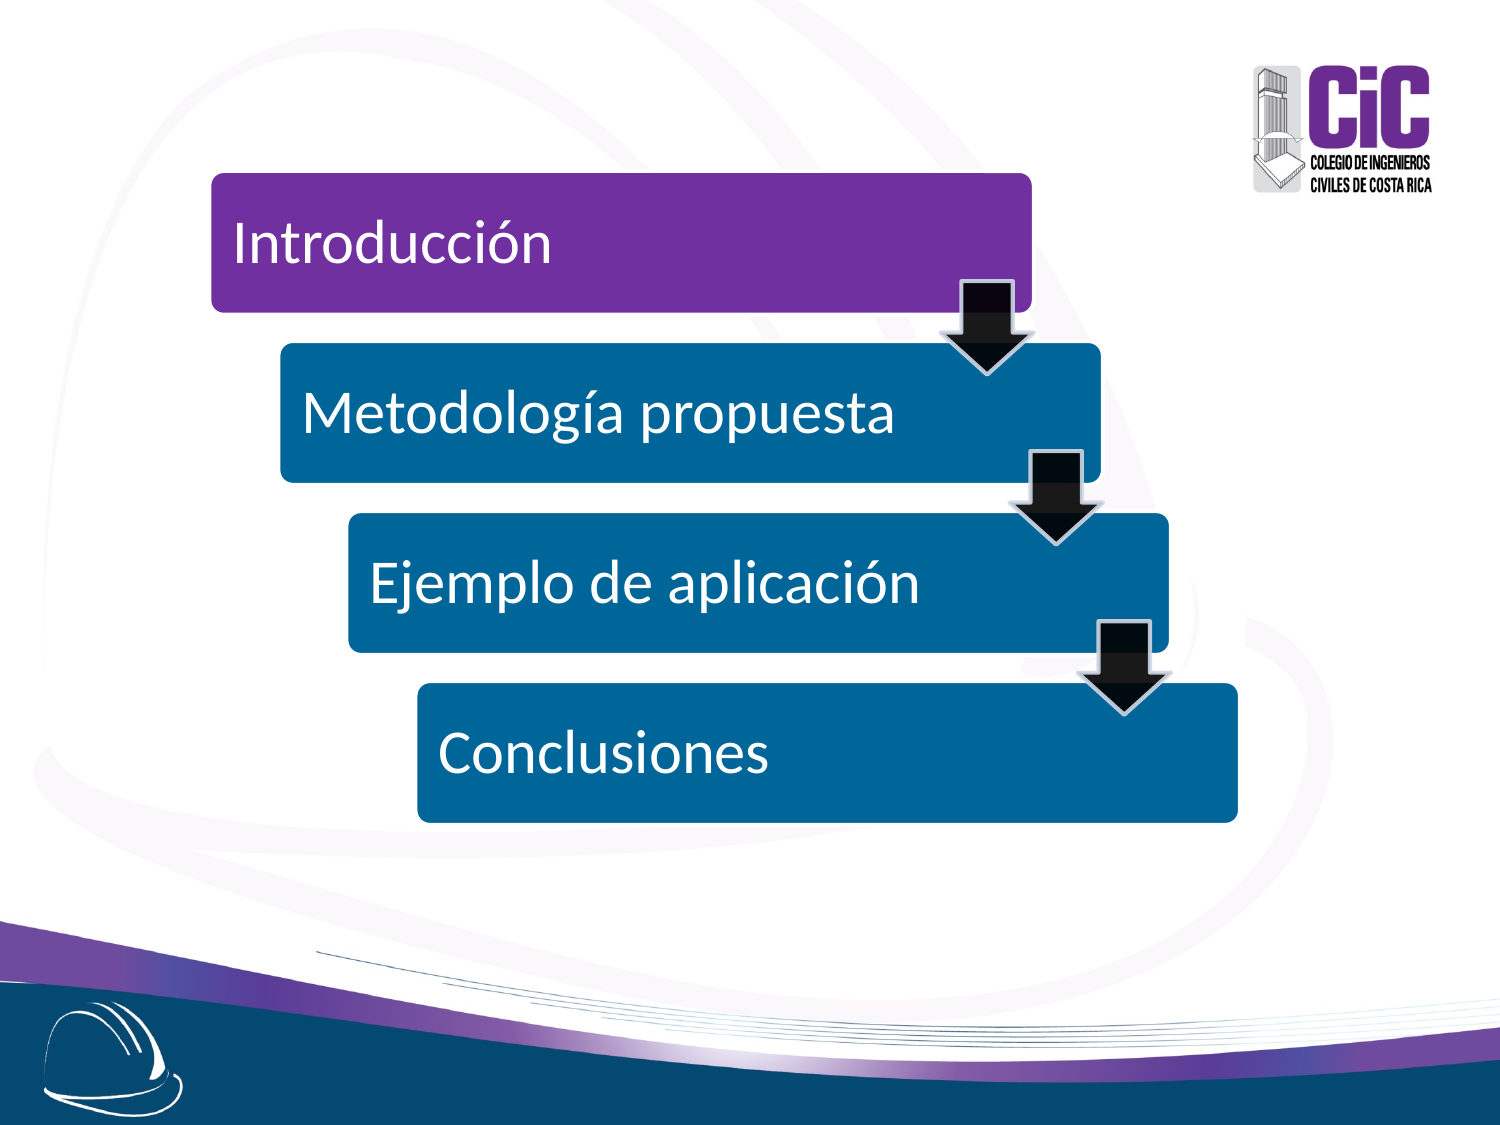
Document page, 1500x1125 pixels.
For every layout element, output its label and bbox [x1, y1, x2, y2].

picture [0, 0, 1500, 1125]
list [209, 170, 1241, 826]
